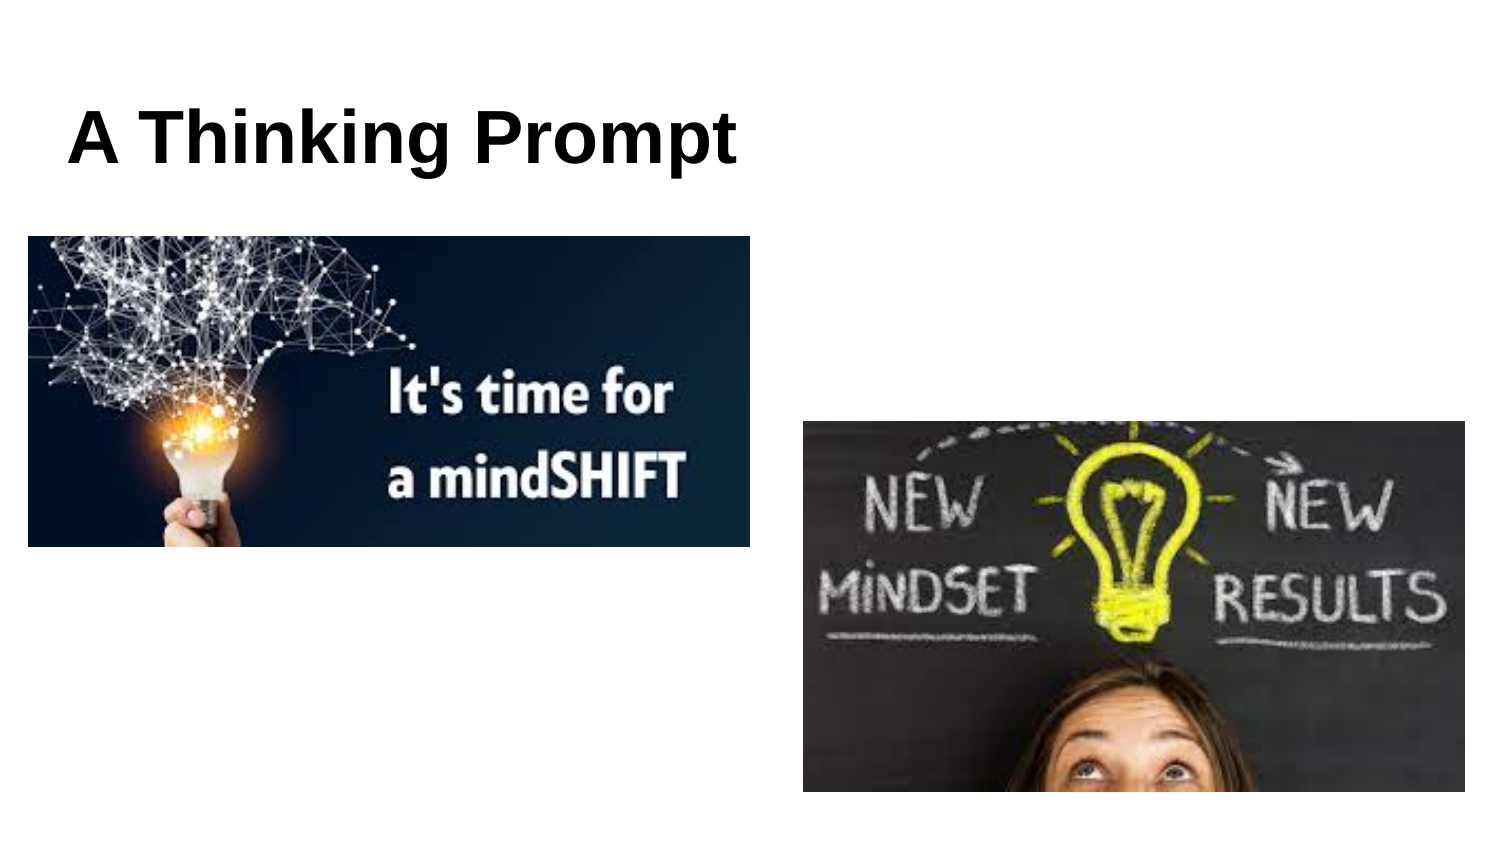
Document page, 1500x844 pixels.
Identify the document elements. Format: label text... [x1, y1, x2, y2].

picture [27, 236, 751, 548]
picture [803, 421, 1465, 792]
title A Thinking Prompt [51, 72, 1449, 167]
